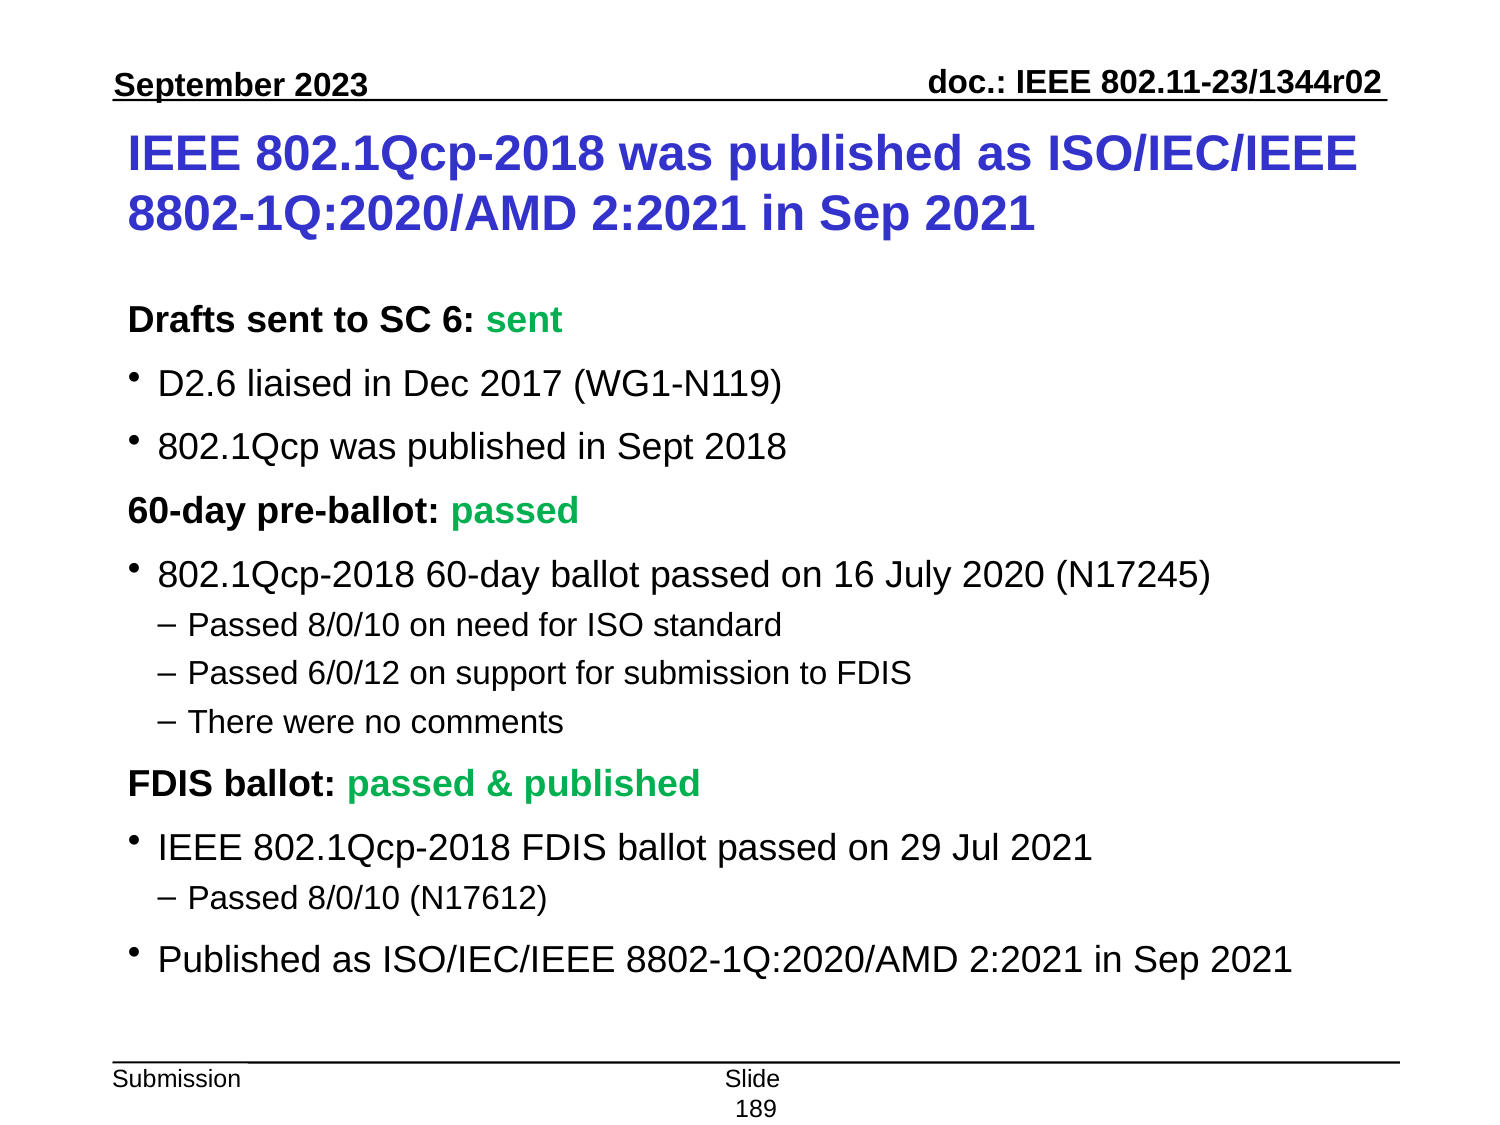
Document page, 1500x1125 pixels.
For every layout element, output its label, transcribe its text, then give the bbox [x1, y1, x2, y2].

list Drafts sent to SC 6: sent D2.6 liaised in Dec 2017 (WG1-N119) 802.1Qcp was published in Sept 2018 60-day pre-ballot: passed 802.1Qcp-2018 60-day ballot passed on 16 July 2020 (N17245) Passed 8/0/10 on need for ISO standard Passed 6/0/12 on support for submission to FDIS There were no comments FDIS ballot: passed & published IEEE 802.1Qcp-2018 FDIS ballot passed on 29 Jul 2021 Passed 8/0/10 (N17612) Published as ISO/IEC/IEEE 8802-1Q:2020/AMD 2:2021 in Sep 2021 [112, 287, 1388, 963]
title IEEE 802.1Qcp-2018 was published as ISO/IEC/IEEE 8802-1Q:2020/AMD 2:2021 in Sep 2021 [112, 112, 1388, 287]
slide_number Slide 189 [709, 1061, 803, 1093]
